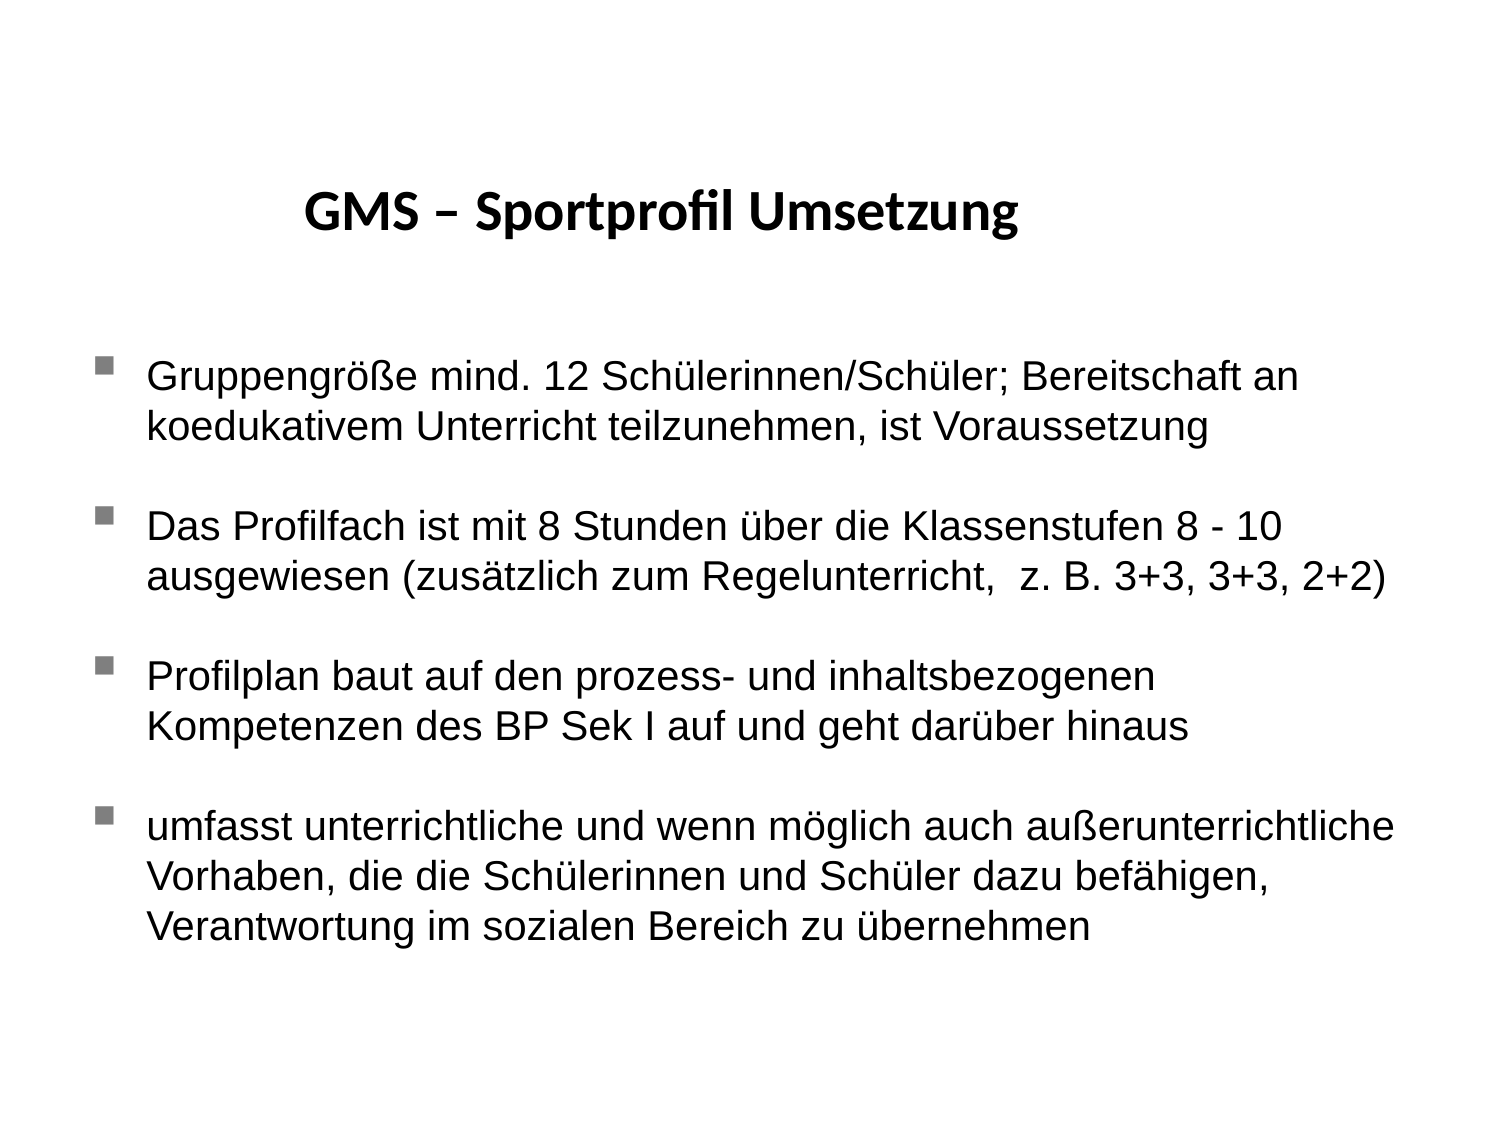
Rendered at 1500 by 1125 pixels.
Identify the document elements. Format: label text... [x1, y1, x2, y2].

list Gruppengröße mind. 12 Schülerinnen/Schüler; Bereitschaft an koedukativem Unterricht teilzunehmen, ist Voraussetzung Das Profilfach ist mit 8 Stunden über die Klassenstufen 8 - 10 ausgewiesen (zusätzlich zum Regelunterricht, z. B. 3+3, 3+3, 2+2) Profilplan baut auf den prozess- und inhaltsbezogenen Kompetenzen des BP Sek I auf und geht darüber hinaus umfasst unterrichtliche und wenn möglich auch außerunterrichtliche Vorhaben, die die Schülerinnen und Schüler dazu befähigen, Verantwortung im sozialen Bereich zu übernehmen [75, 290, 1425, 1005]
text_box GMS – Sportprofil Umsetzung [289, 165, 1058, 250]
